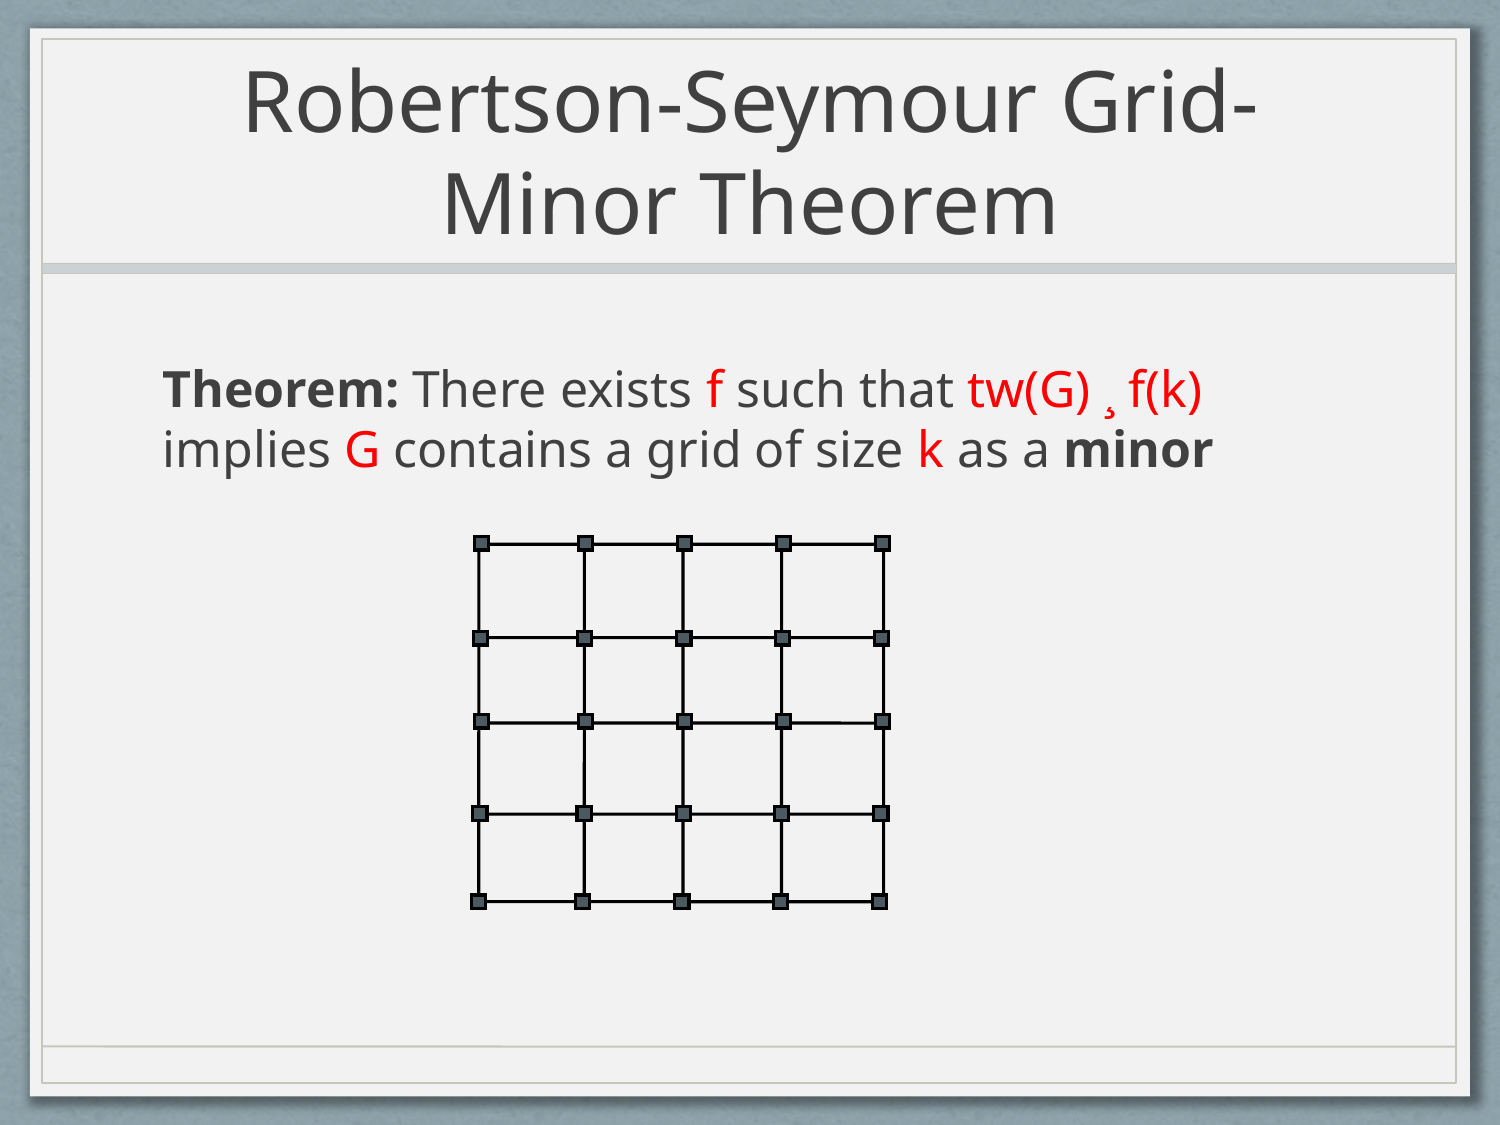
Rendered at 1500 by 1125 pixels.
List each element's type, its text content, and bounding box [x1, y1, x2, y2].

title Robertson-Seymour Grid-Minor Theorem [147, 40, 1353, 260]
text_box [470, 536, 890, 909]
list Theorem: There exists f such that tw(G) ¸ f(k) implies G contains a grid of size k as a minor [147, 350, 1353, 995]
